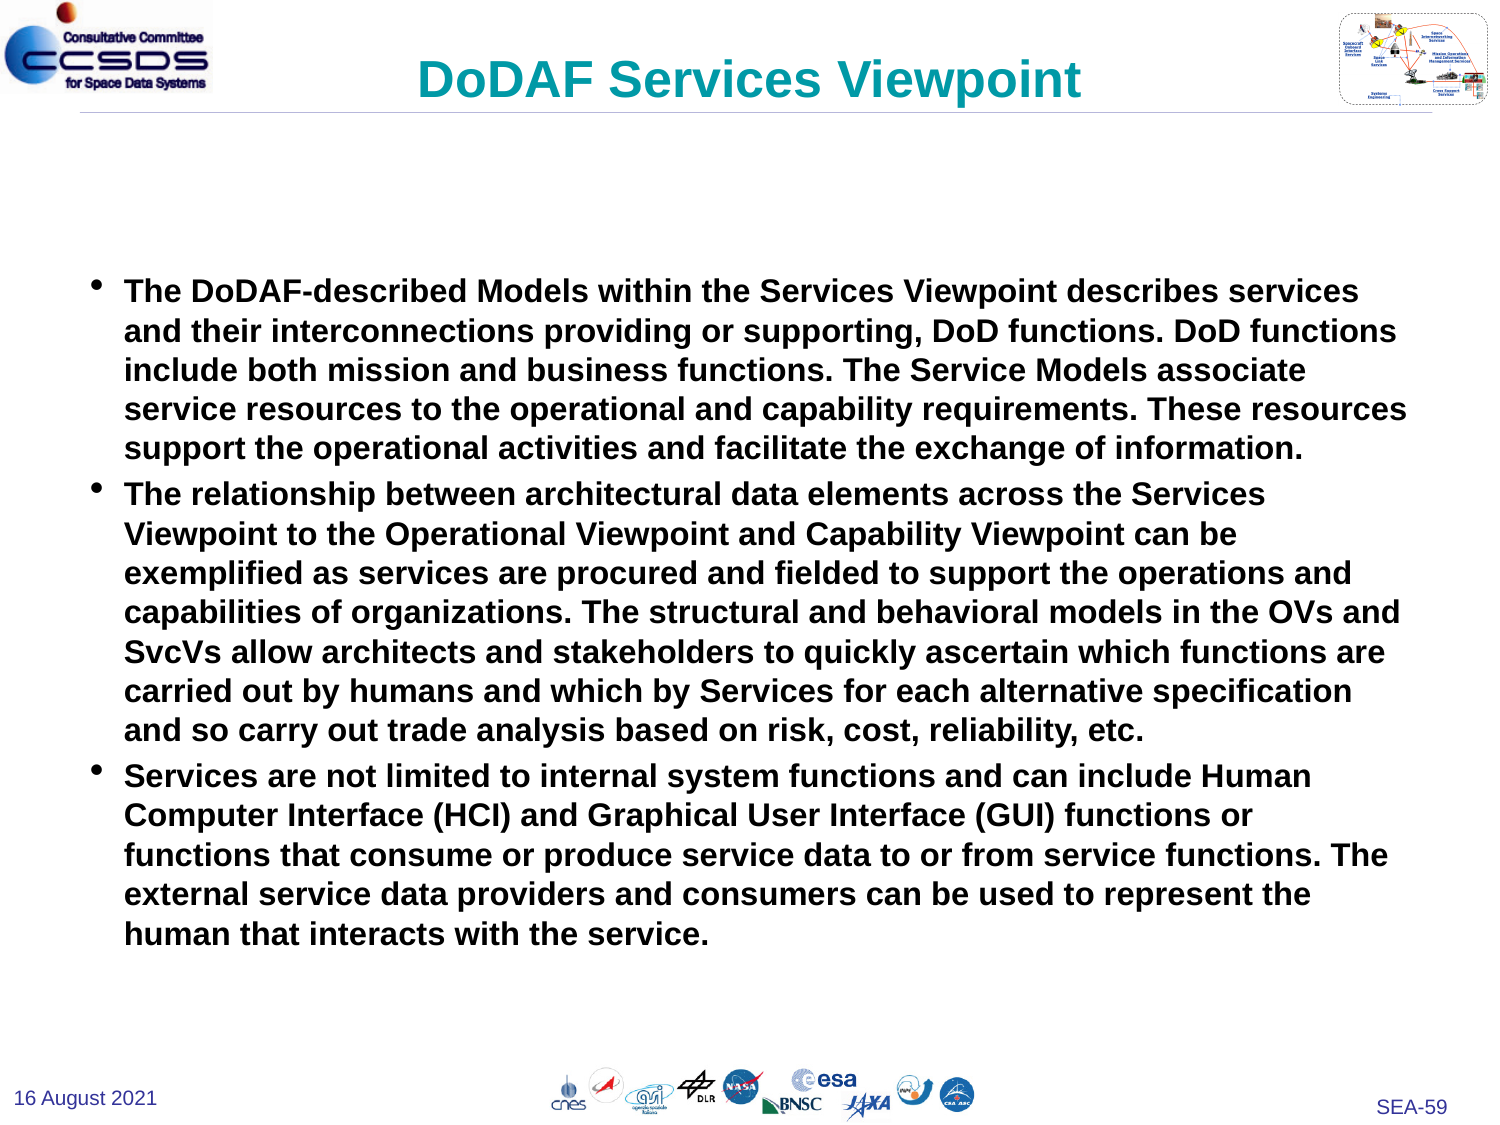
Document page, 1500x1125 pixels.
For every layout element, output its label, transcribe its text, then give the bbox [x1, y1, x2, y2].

title DoDAF Services Viewpoint [75, 45, 1425, 233]
picture [0, 0, 213, 94]
picture [549, 1064, 975, 1125]
picture [1338, 12, 1488, 106]
list The DoDAF-described Models within the Services Viewpoint describes services and their interconnections providing or supporting, DoD functions. DoD functions include both mission and business functions. The Service Models associate service resources to the operational and capability requirements. These resources support the operational activities and facilitate the exchange of information. The relationship between architectural data elements across the Services Viewpoint to the Operational Viewpoint and Capability Viewpoint can be exemplified as services are procured and fielded to support the operations and capabilities of organizations. The structural and behavioral models in the OVs and SvcVs allow architects and stakeholders to quickly ascertain which functions are carried out by humans and which by Services for each alternative specification and so carry out trade analysis based on risk, cost, reliability, etc. Services are not limited to internal system functions and can include Human Computer Interface (HCI) and Graphical User Interface (GUI) functions or functions that consume or produce service data to or from service functions. The external service data providers and consumers can be used to represent the human that interacts with the service. [75, 262, 1425, 1005]
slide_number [0, 1074, 285, 1120]
